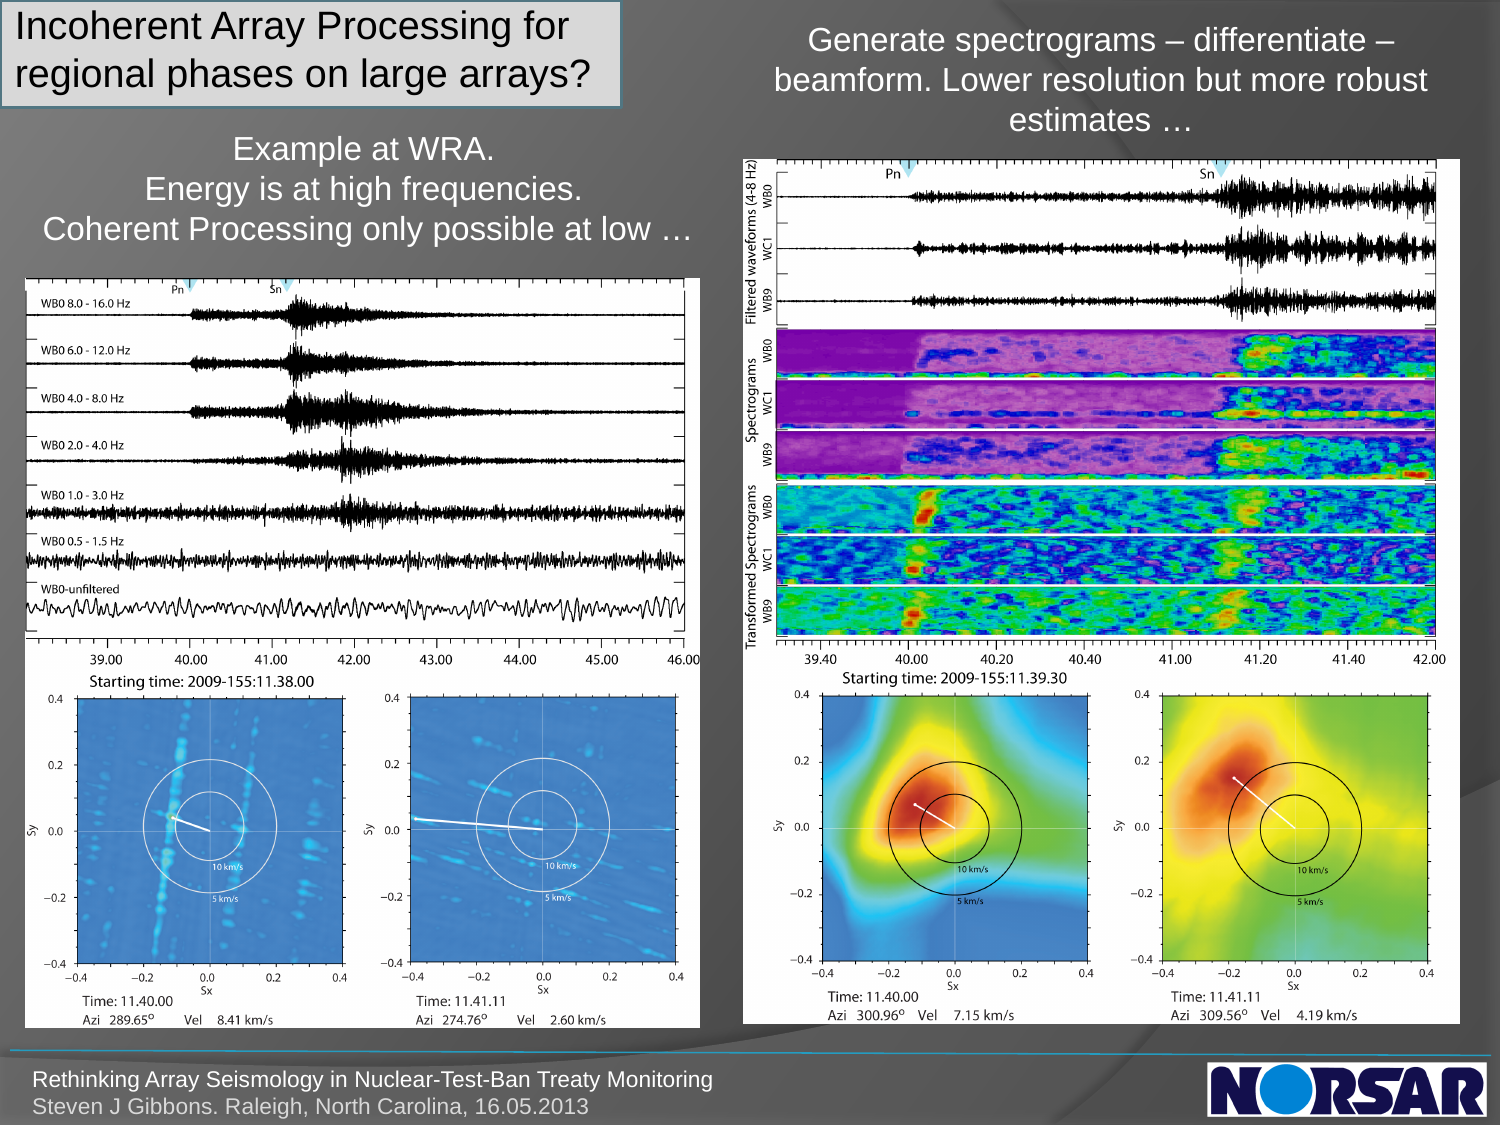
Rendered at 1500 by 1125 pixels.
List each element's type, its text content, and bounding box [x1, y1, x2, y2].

text_box Example at WRA. Energy is at high frequencies. Coherent Processing only possible at low … [25, 119, 712, 255]
picture [25, 278, 700, 1028]
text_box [9, 1049, 1492, 1056]
text_box Incoherent Array Processing for regional phases on large arrays? [0, 0, 622, 108]
text_box Generate spectrograms – differentiate – beamform. Lower resolution but more robust estimates … [758, 11, 1445, 146]
picture [743, 159, 1460, 1024]
picture [1207, 1061, 1487, 1117]
text_box Rethinking Array Seismology in Nuclear-Test-Ban Treaty Monitoring Steven J Gibbons. Raleigh, North Carolina, 16.05.2013 [17, 1067, 949, 1120]
